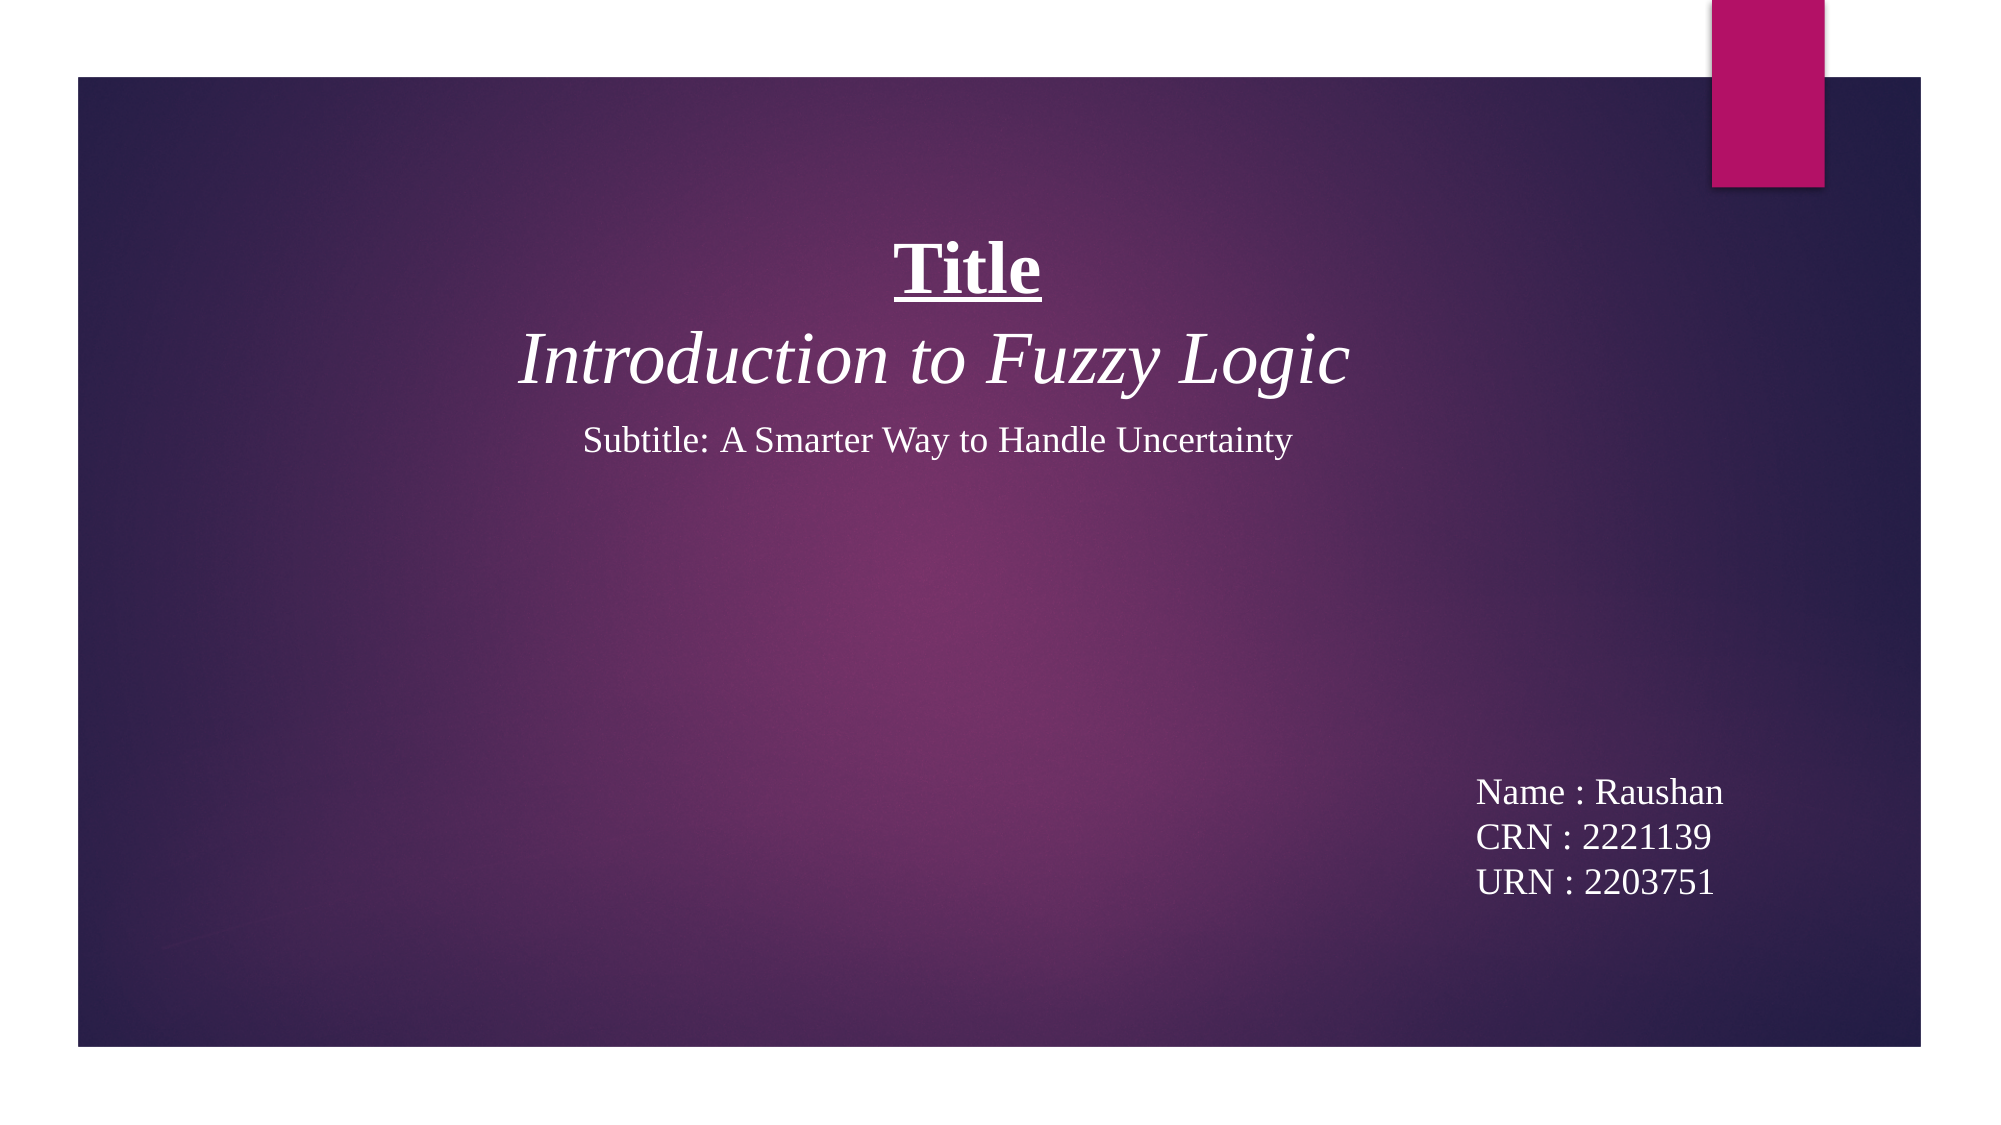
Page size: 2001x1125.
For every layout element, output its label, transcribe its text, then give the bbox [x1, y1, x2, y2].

text_box Name : Raushan CRN : 2221139 URN : 2203751 [1461, 759, 1799, 909]
text_box Subtitle: A Smarter Way to Handle Uncertainty [567, 407, 1432, 468]
text_box Title Introduction to Fuzzy Logic [503, 210, 1497, 406]
